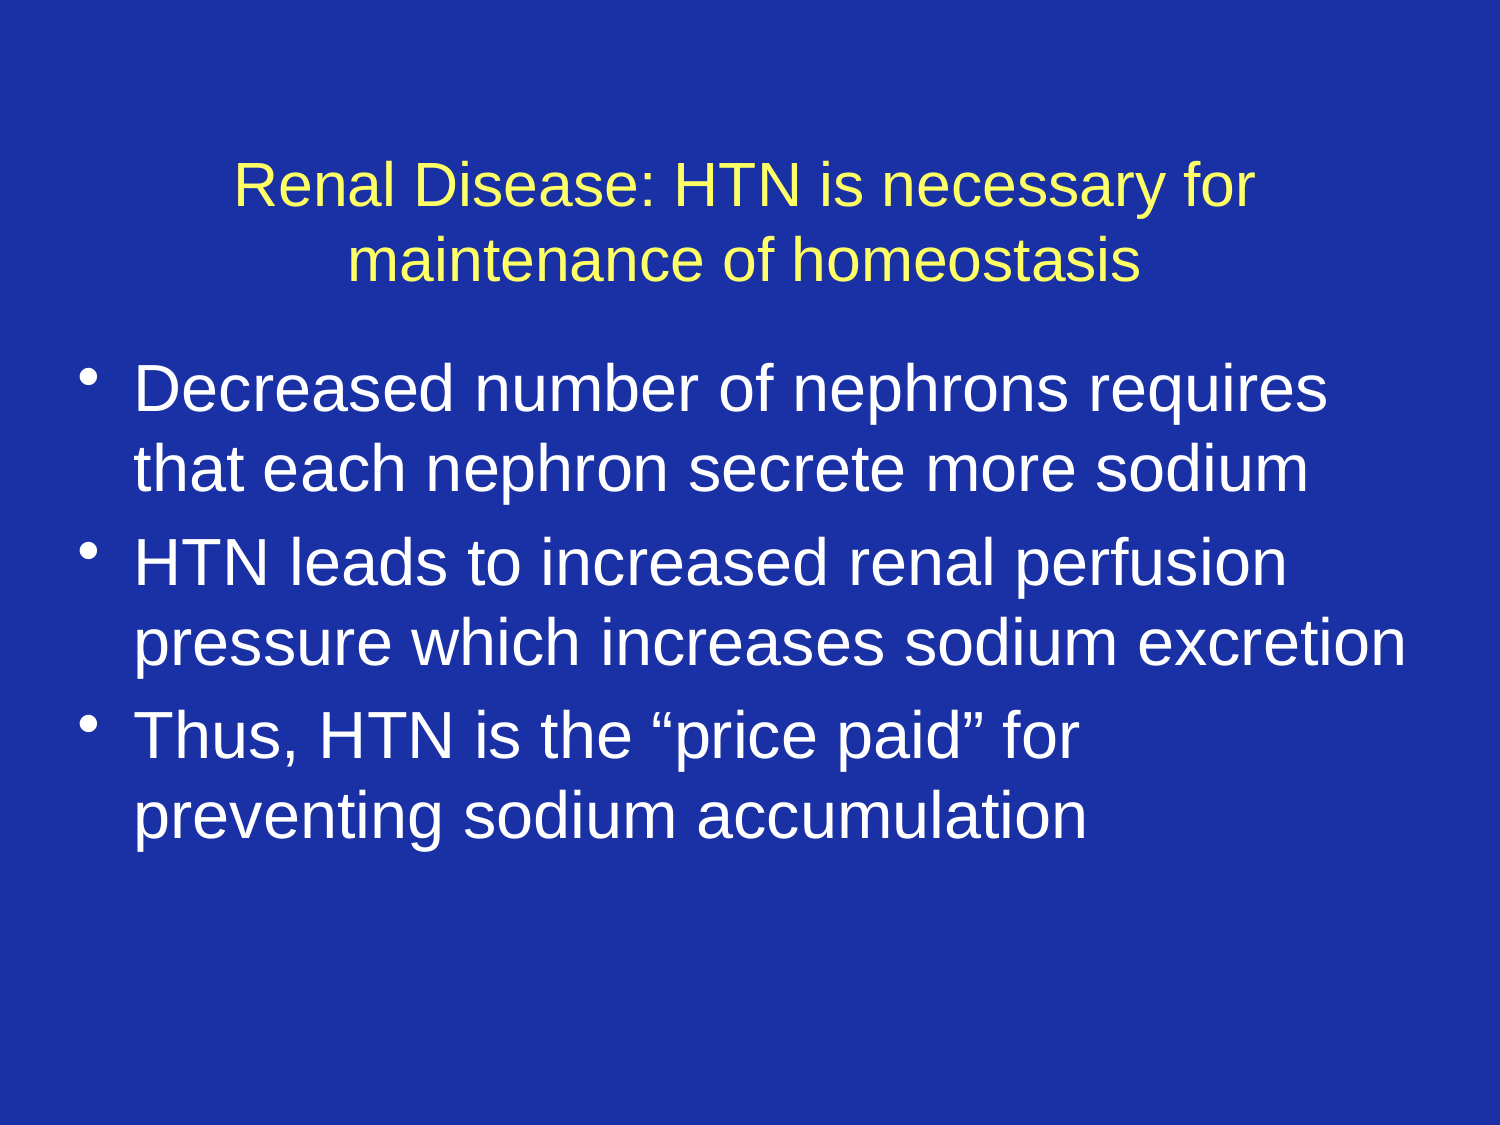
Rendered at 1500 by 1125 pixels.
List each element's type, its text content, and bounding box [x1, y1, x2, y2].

title Renal Disease: HTN is necessary for maintenance of homeostasis [70, 125, 1421, 313]
list Decreased number of nephrons requires that each nephron secrete more sodium HTN leads to increased renal perfusion pressure which increases sodium excretion Thus, HTN is the “price paid” for preventing sodium accumulation [62, 337, 1425, 957]
